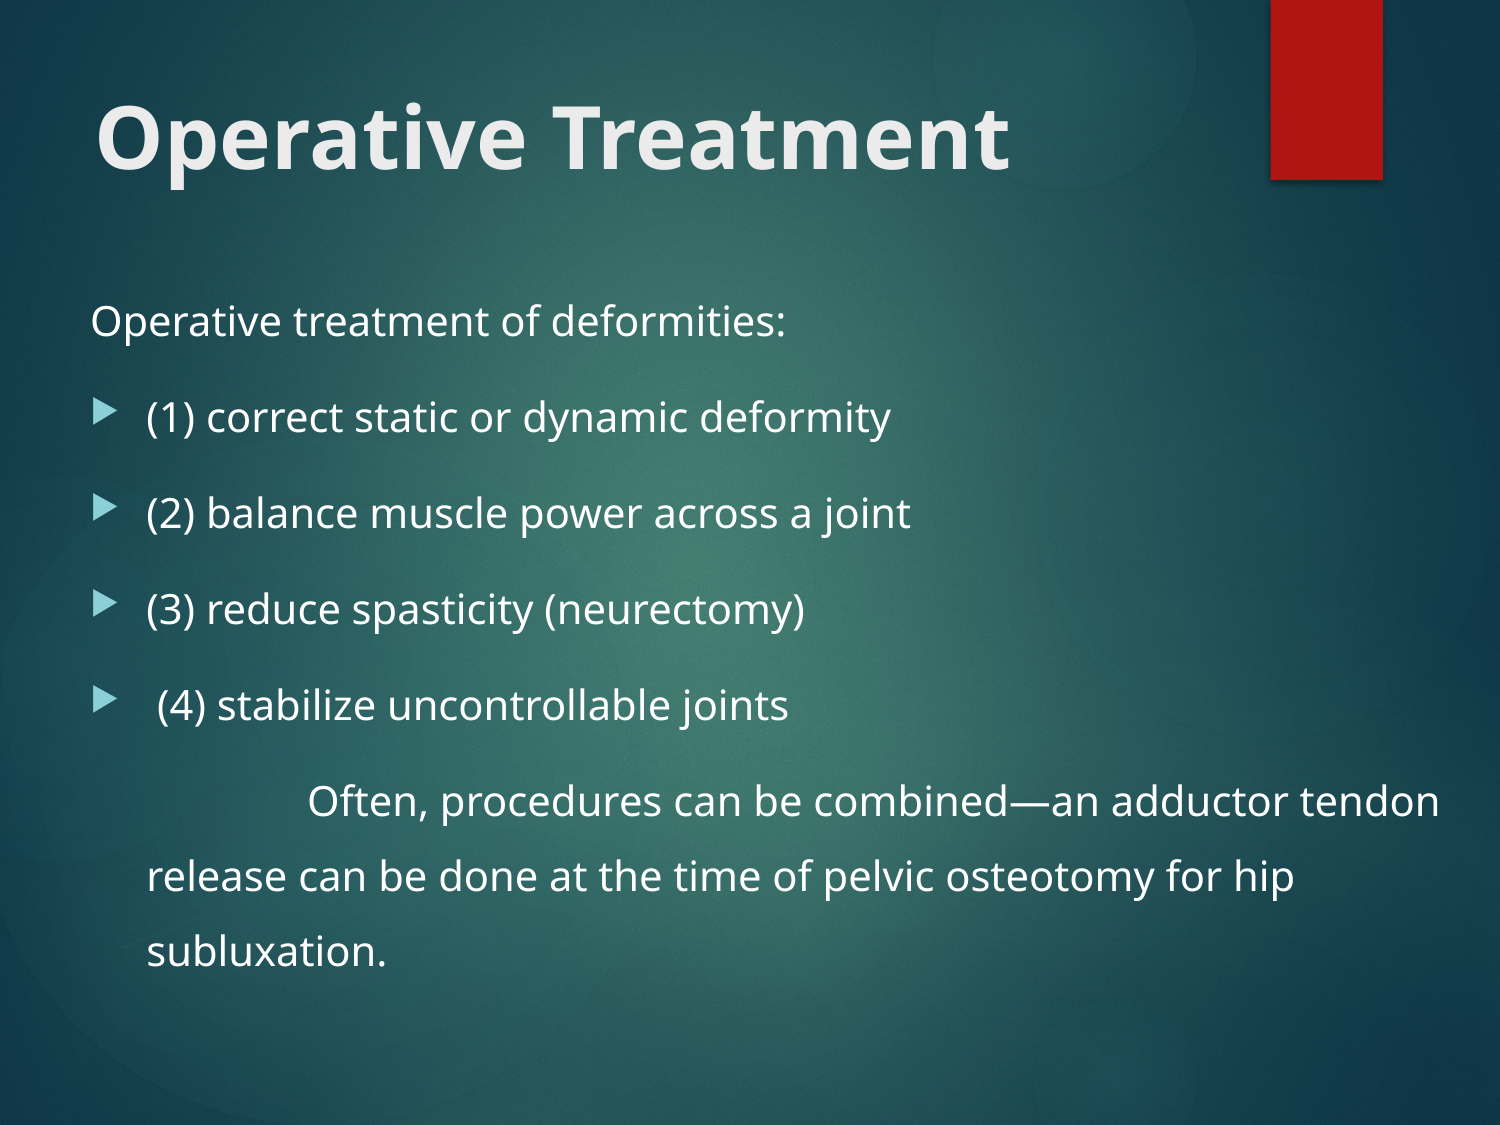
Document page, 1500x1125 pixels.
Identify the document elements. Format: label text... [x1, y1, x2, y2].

title Operative Treatment [79, 74, 1237, 238]
list Operative treatment of deformities: (1) correct static or dynamic deformity (2) balance muscle power across a joint (3) reduce spasticity (neurectomy) (4) stabilize uncontrollable joints Often, procedures can be combined—an adductor tendon release can be done at the time of pelvic osteotomy for hip subluxation. [75, 262, 1463, 1088]
